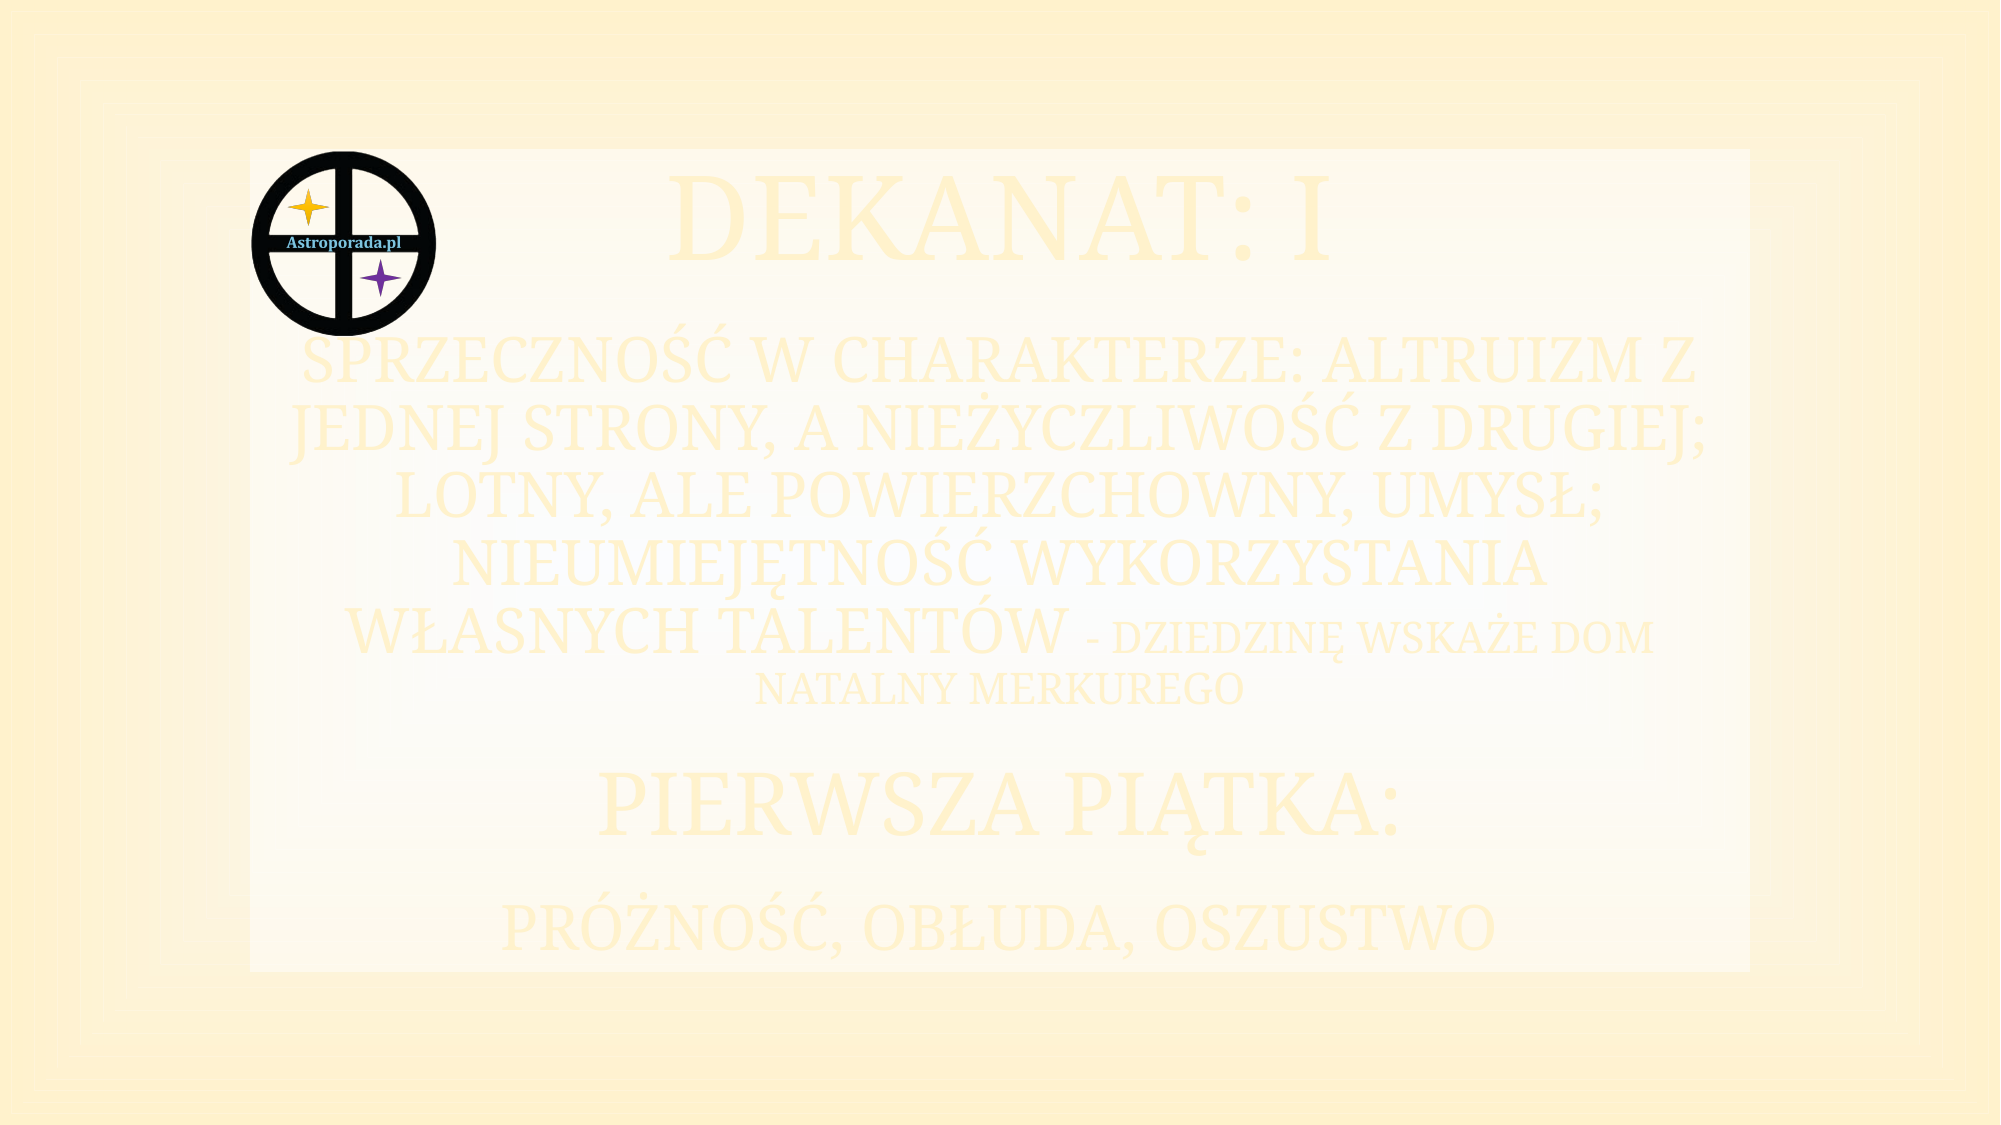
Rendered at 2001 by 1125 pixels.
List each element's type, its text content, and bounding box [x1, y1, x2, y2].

title DEKANAT: I SPRZECZNOŚĆ W CHARAKTERZE: ALTRUIZM Z JEDNEJ STRONY, A NIEŻYCZLIWOŚĆ Z DRUGIEJ; LOTNY, ALE POWIERZCHOWNY, UMYSŁ; NIEUMIEJĘTNOŚĆ WYKORZYSTANIA WŁASNYCH TALENTÓW - DZIEDZINĘ WSKAŻE DOM NATALNY MERKUREGO PIERWSZA PIĄTKA: PRÓŻNOŚĆ, OBŁUDA, OSZUSTWO [249, 149, 1750, 972]
picture [249, 149, 439, 339]
